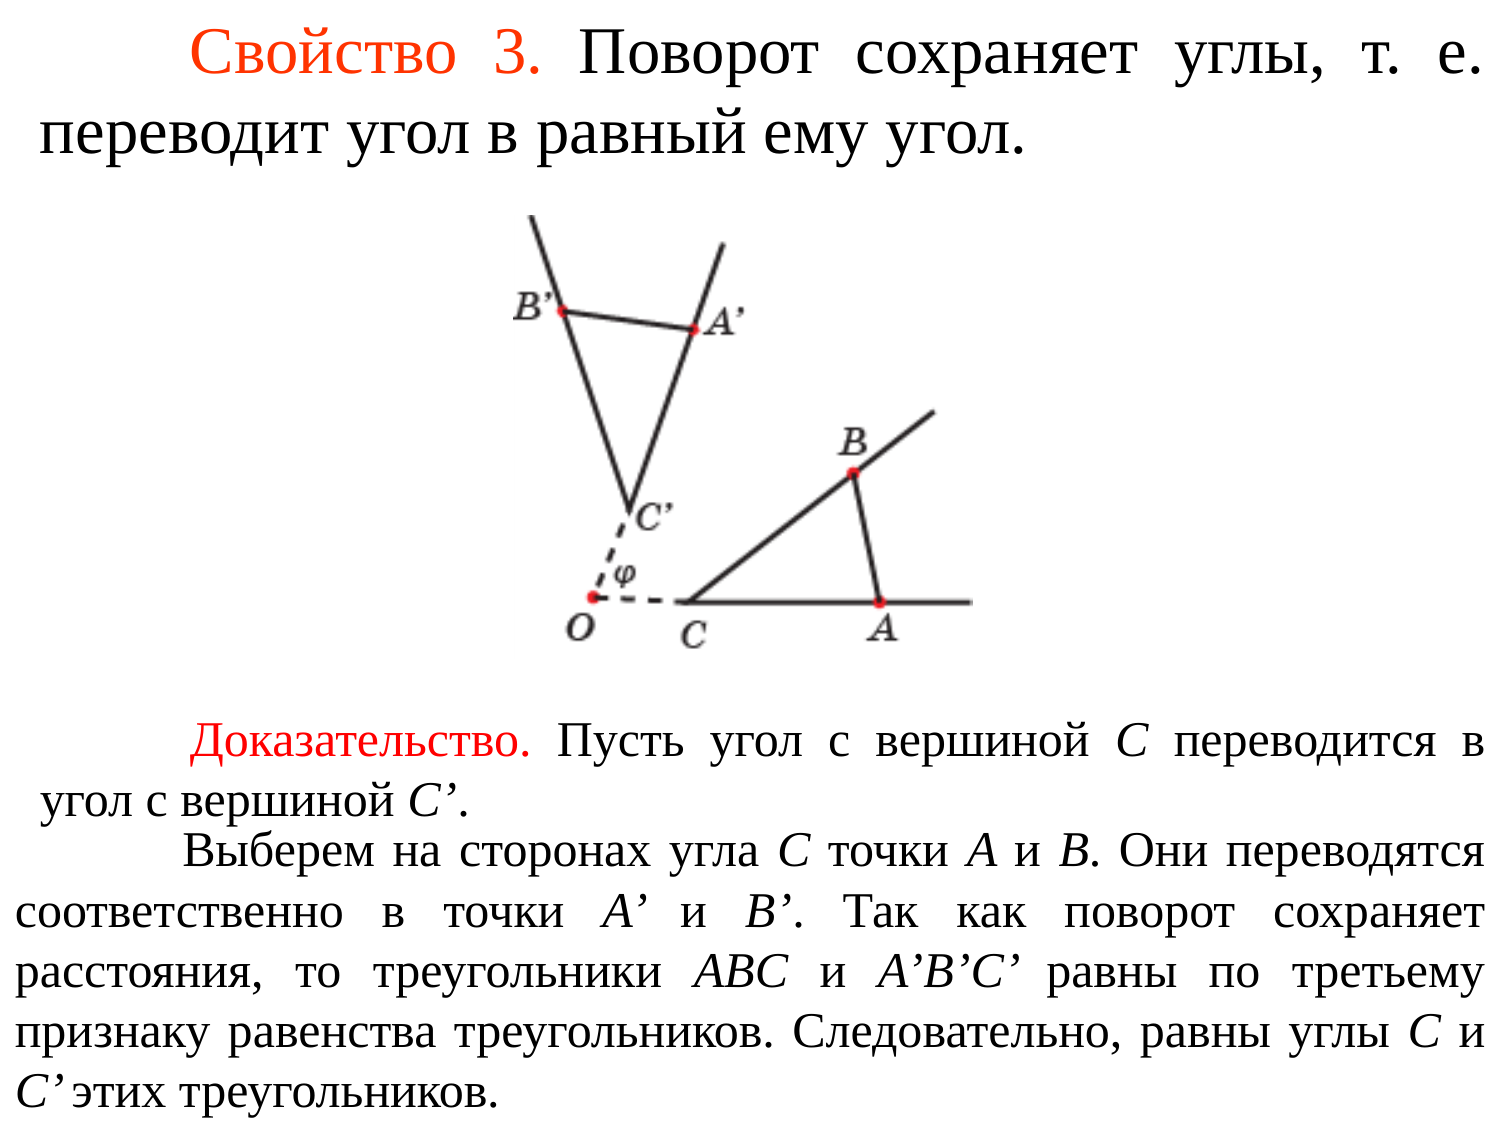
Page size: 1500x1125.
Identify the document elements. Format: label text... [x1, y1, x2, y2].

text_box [0, 215, 1500, 1125]
text_box Свойство 3. Поворот сохраняет углы, т. е. переводит угол в равный ему угол. [24, 0, 1500, 175]
